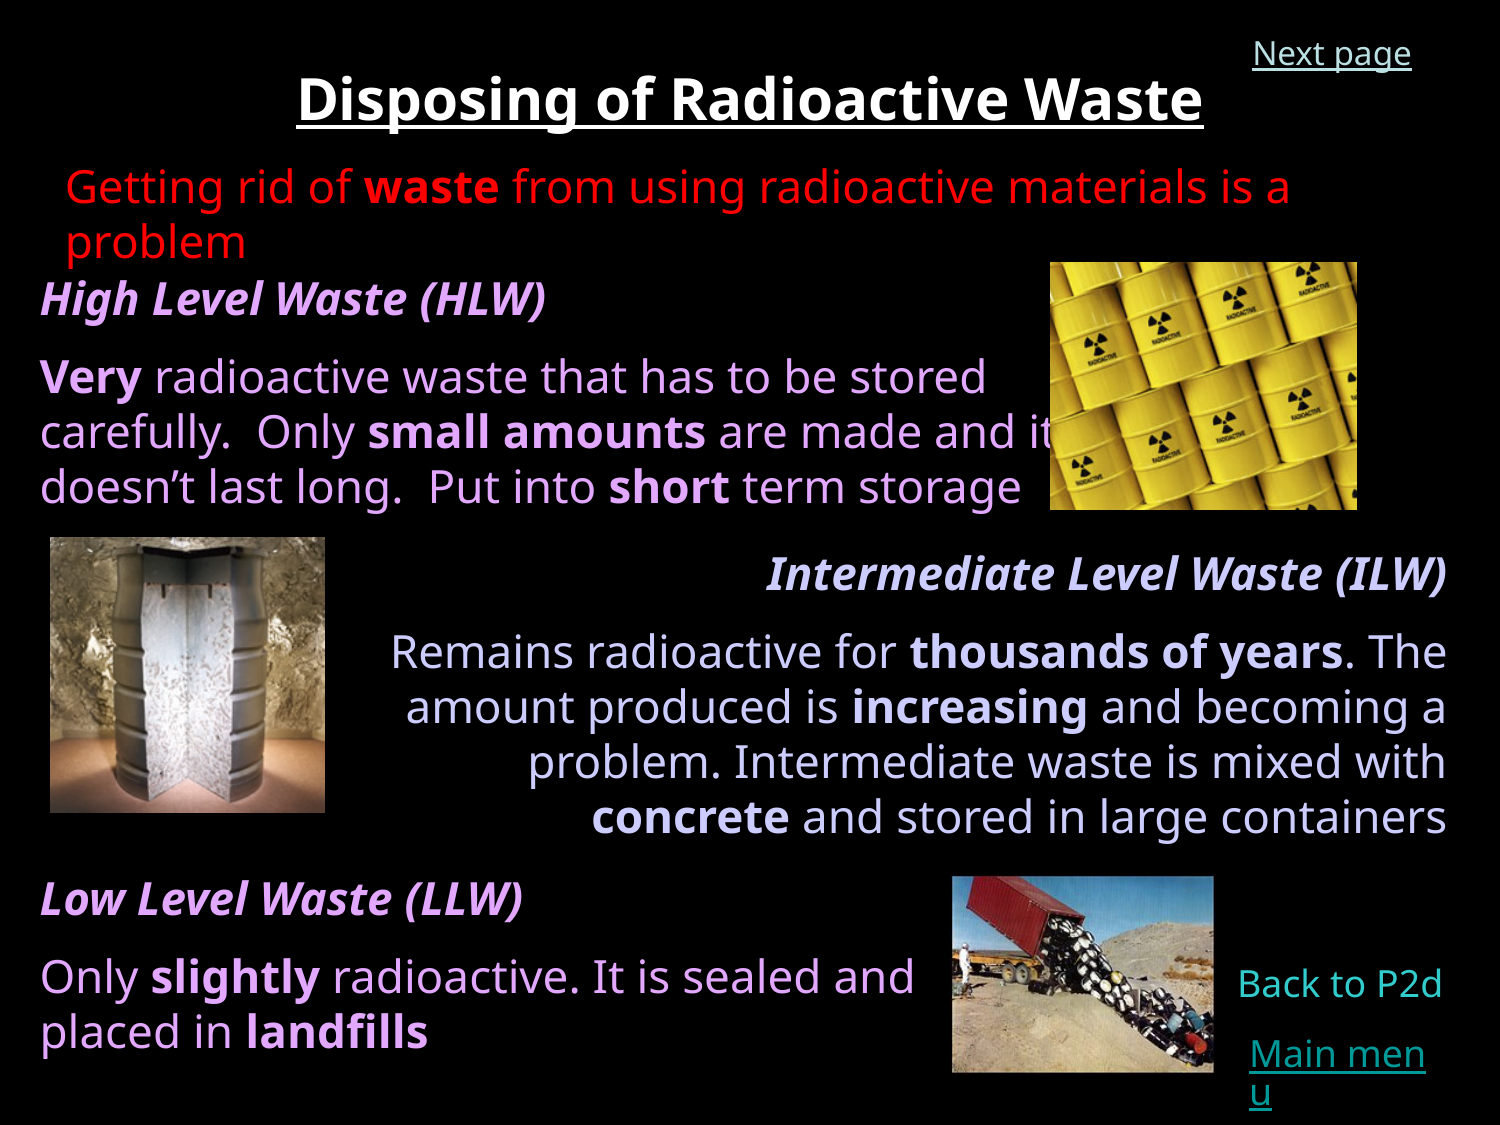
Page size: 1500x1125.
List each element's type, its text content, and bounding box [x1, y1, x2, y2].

text_box Low Level Waste (LLW) Only slightly radioactive. It is sealed and placed in landfills [24, 862, 1013, 1066]
text_box Main menu [1234, 1023, 1459, 1089]
text_box Next page [1237, 24, 1475, 80]
text_box Back to P2d [1222, 952, 1471, 1012]
text_box Disposing of Radioactive Waste [41, 54, 1459, 140]
text_box Intermediate Level Waste (ILW) Remains radioactive for thousands of years. The amount produced is increasing and becoming a problem. Intermediate waste is mixed with concrete and stored in large containers [324, 537, 1463, 851]
text_box Getting rid of waste from using radioactive materials is a problem [50, 149, 1468, 275]
picture [949, 874, 1216, 1076]
picture [49, 537, 326, 813]
picture [1049, 262, 1357, 511]
text_box High Level Waste (HLW) Very radioactive waste that has to be stored carefully. Only small amounts are made and it doesn’t last long. Put into short term storage [24, 262, 1075, 520]
